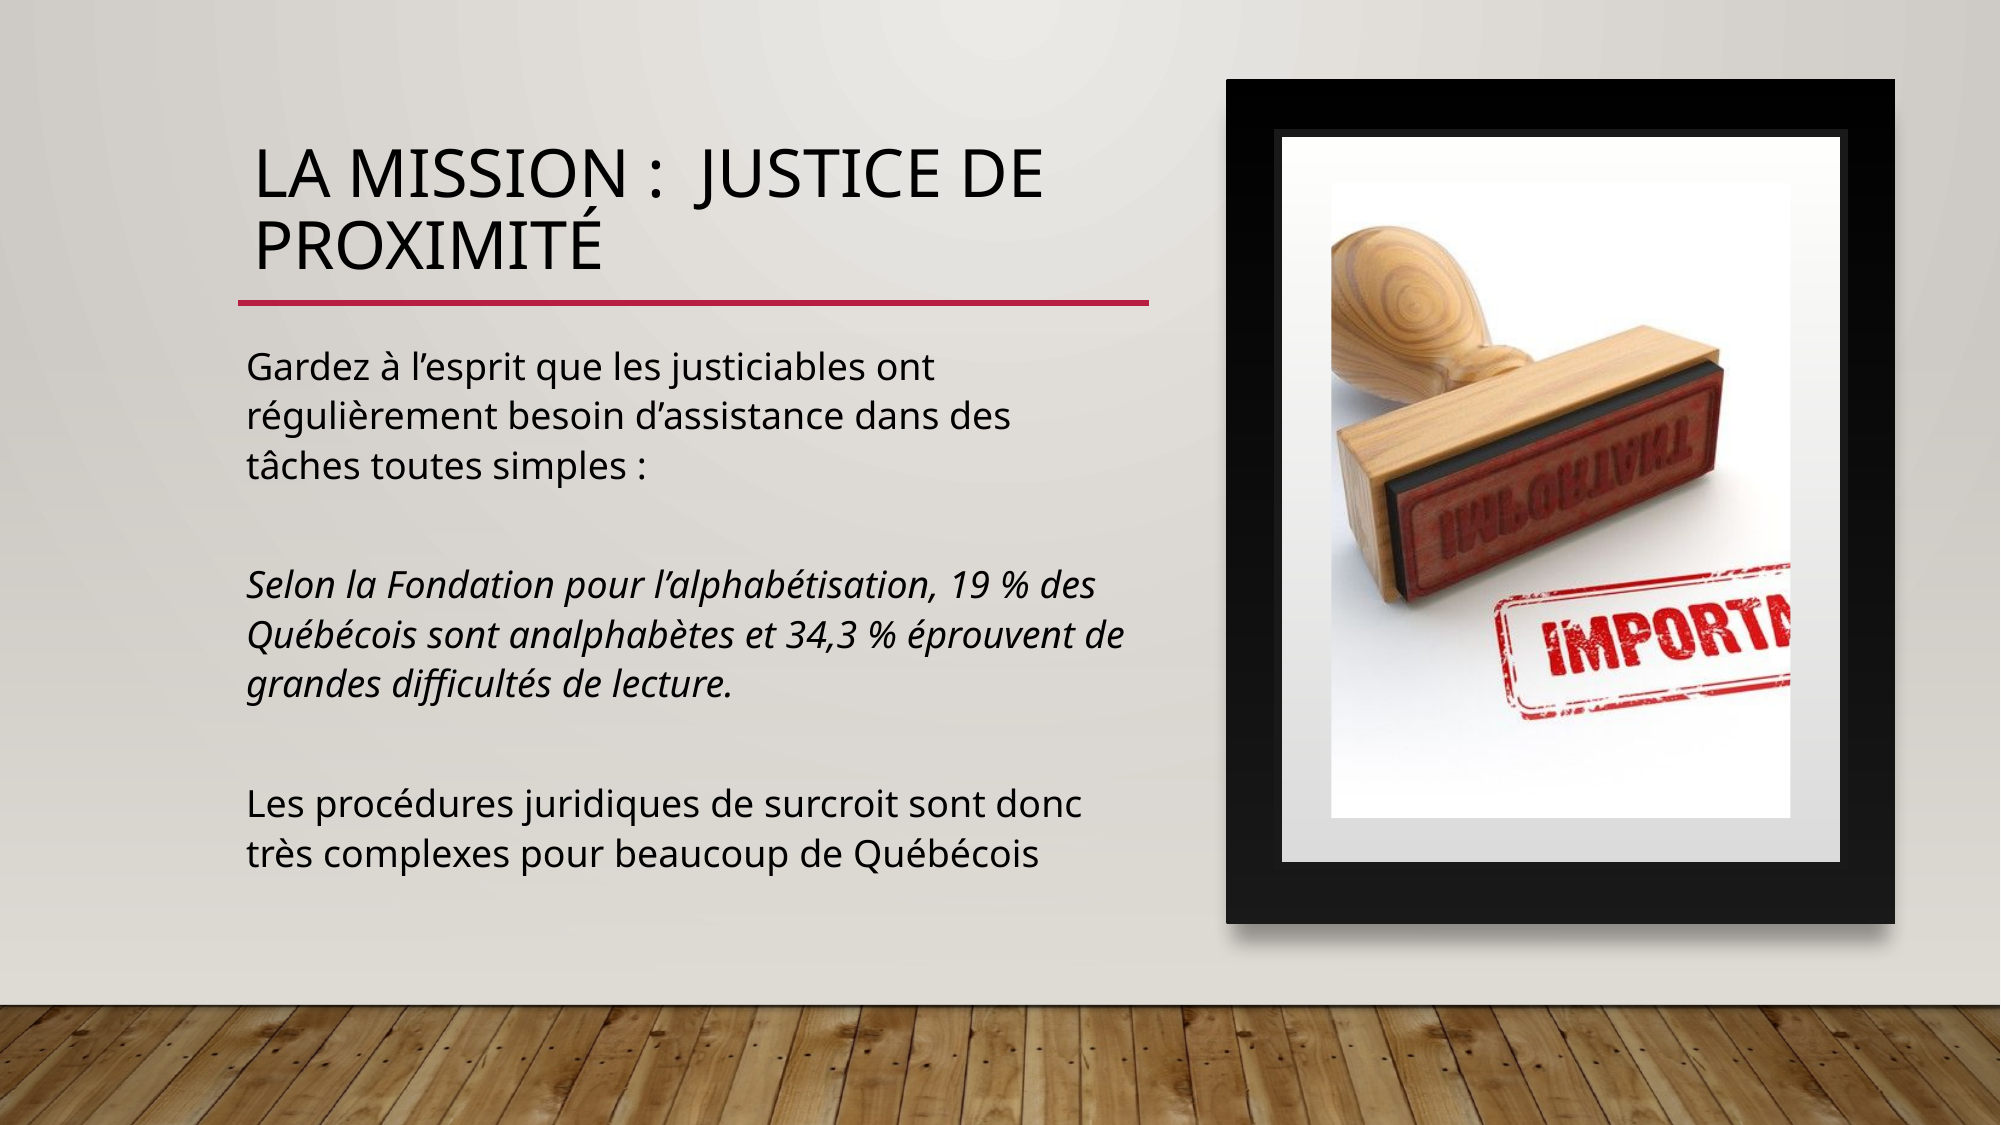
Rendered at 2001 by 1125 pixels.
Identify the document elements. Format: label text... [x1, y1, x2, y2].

picture [0, 1006, 2000, 1125]
picture [1331, 182, 1791, 818]
text_box [0, 0, 2000, 330]
title LA MISSION : JUSTICE DE PROXIMITÉ [238, 131, 1149, 302]
text_box [0, 330, 2000, 1004]
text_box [1226, 78, 1896, 924]
list Gardez à l’esprit que les justiciables ont régulièrement besoin d’assistance dans des tâches toutes simples : Selon la Fondation pour l’alphabétisation, 19 % des Québécois sont analphabètes et 34,3 % éprouvent de grandes difficultés de lecture. Les procédures juridiques de surcroit sont donc très complexes pour beaucoup de Québécois [156, 330, 1149, 924]
